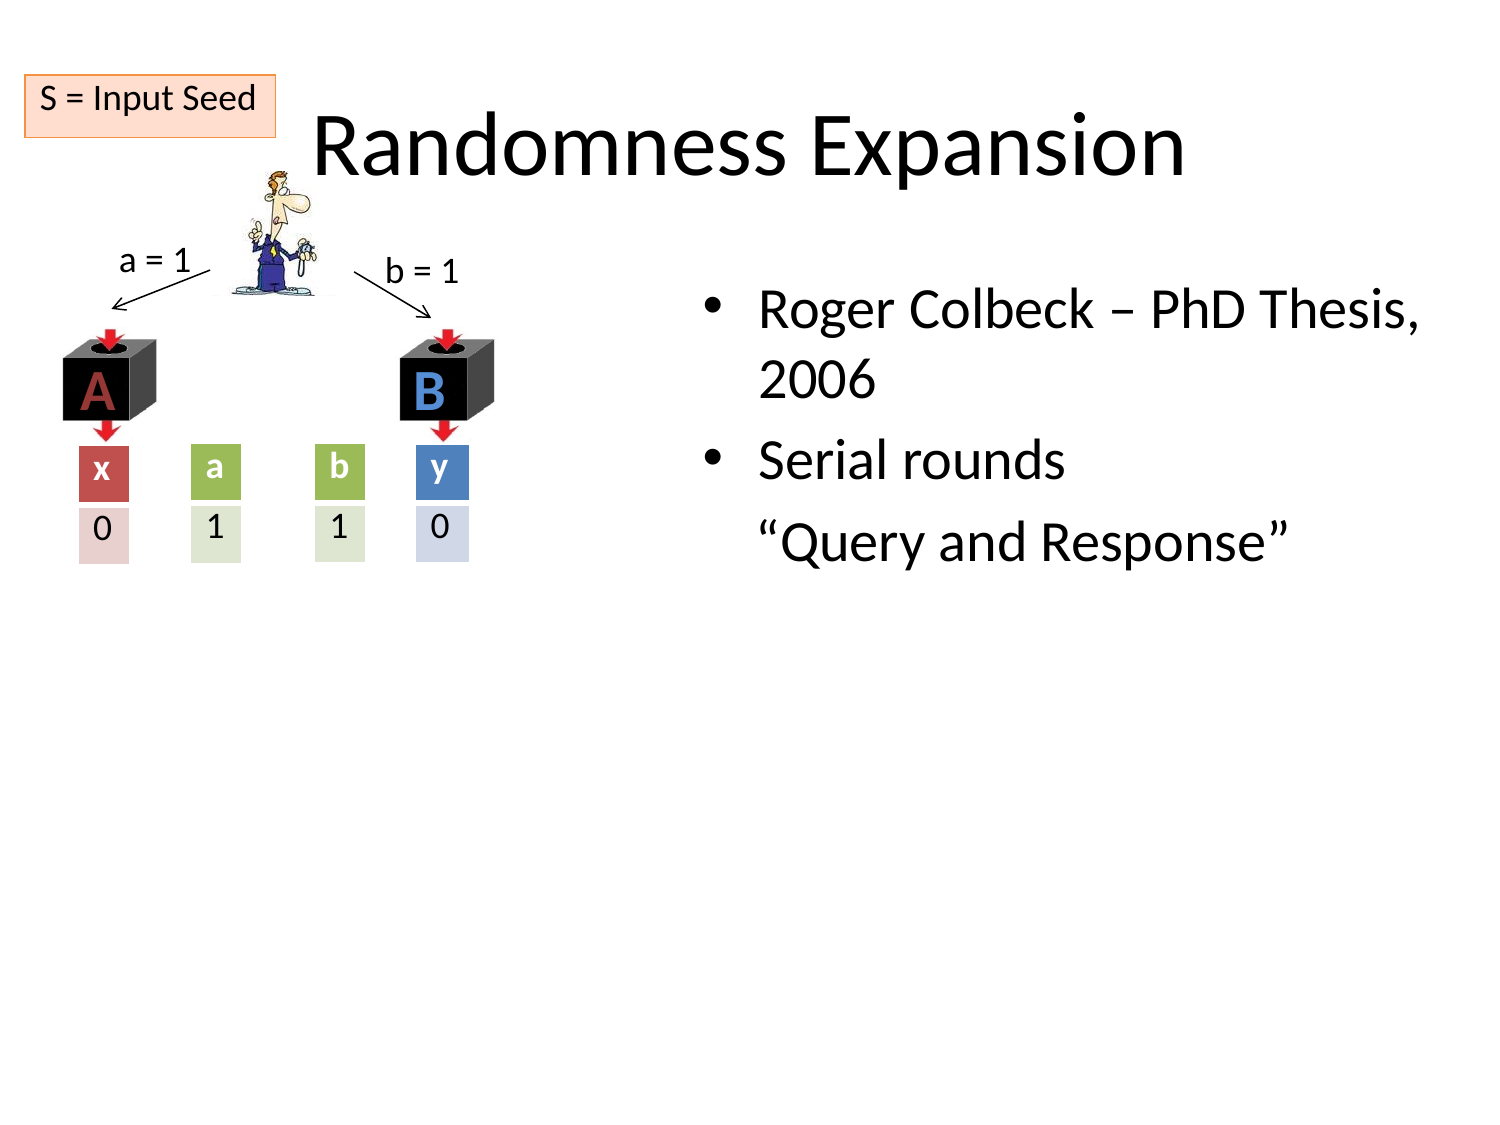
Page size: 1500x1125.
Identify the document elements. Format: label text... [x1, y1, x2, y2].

table_header b [315, 444, 365, 500]
table_header y [416, 452, 469, 500]
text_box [111, 269, 211, 310]
title Randomness Expansion [75, 45, 1425, 233]
picture [58, 327, 166, 446]
table_header a [191, 444, 241, 500]
table_header x [79, 452, 129, 502]
picture [210, 170, 341, 297]
picture [395, 327, 504, 446]
text_box b = 1 [370, 238, 486, 298]
text_box a = 1 [103, 227, 205, 288]
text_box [353, 271, 432, 319]
table_header S = Input Seed [26, 76, 275, 137]
table_cell 1 [315, 506, 365, 562]
table_cell 0 [79, 508, 129, 564]
table_cell 1 [191, 506, 241, 563]
list Roger Colbeck – PhD Thesis, 2006 Serial rounds “Query and Response” [687, 262, 1500, 625]
table_cell 0 [416, 506, 469, 562]
